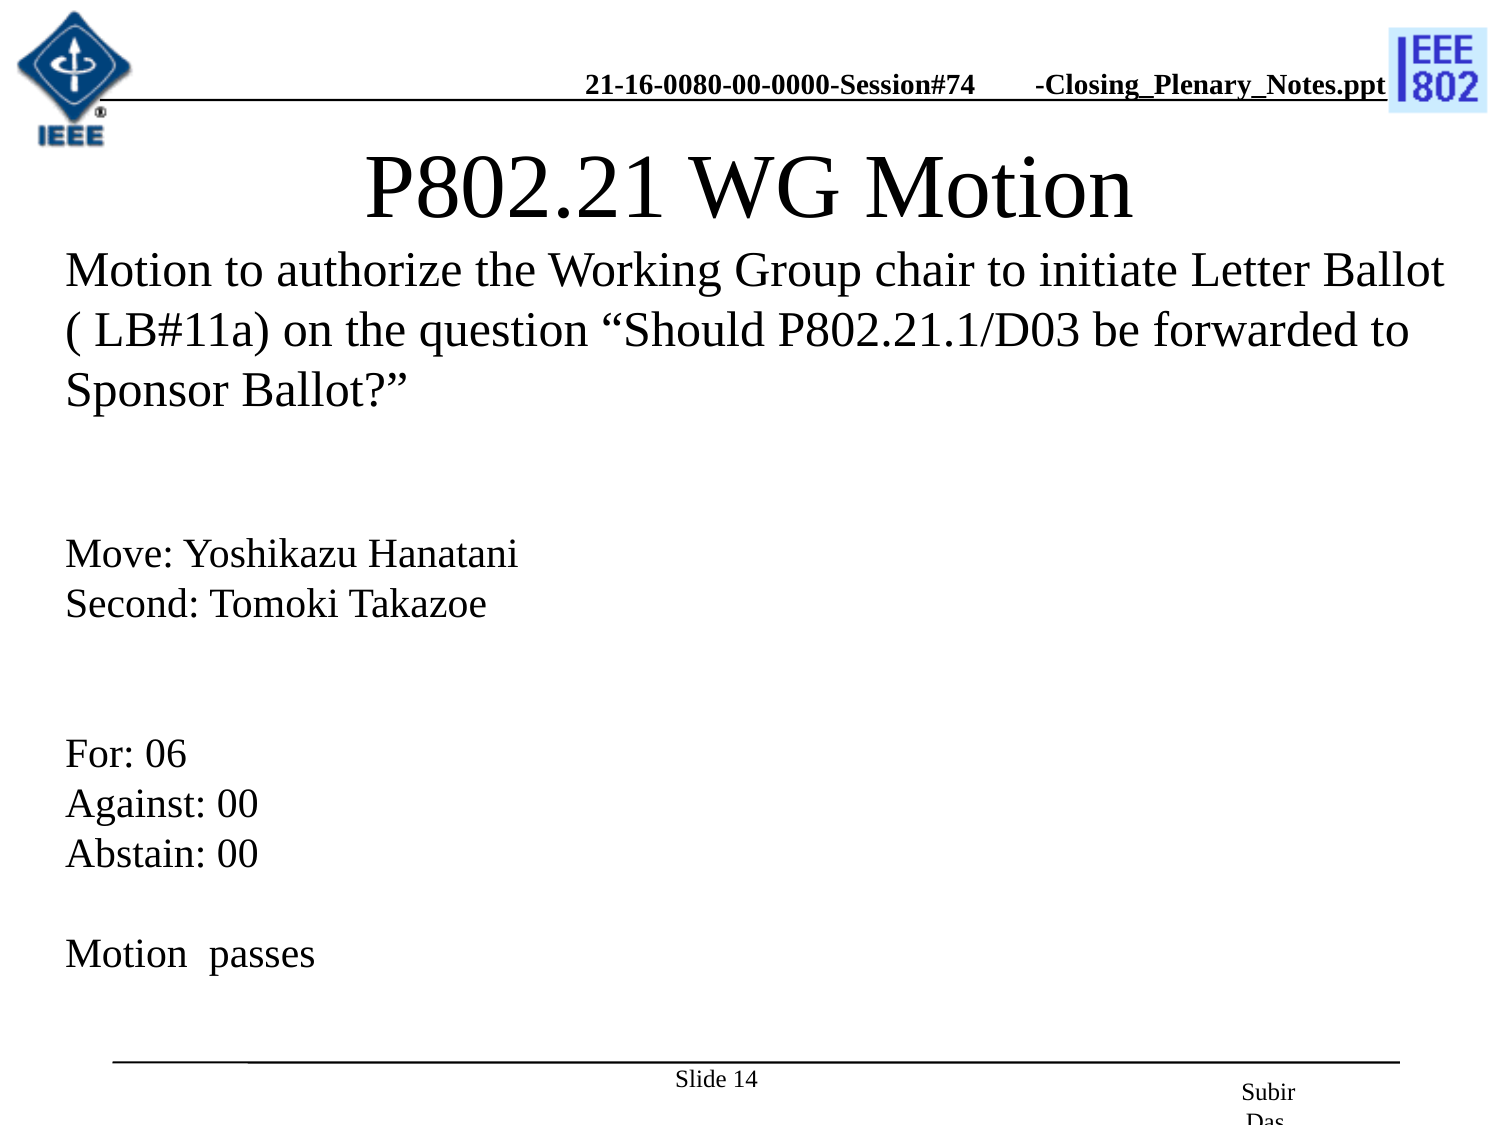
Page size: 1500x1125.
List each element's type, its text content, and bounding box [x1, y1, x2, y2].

text_box Slide 14 [675, 1062, 838, 1093]
picture [12, 9, 137, 150]
picture [1374, 9, 1499, 138]
slide_number Subir Das, Chair, IEEE 802.21 [1224, 1074, 1312, 1106]
title P802.21 WG Motion [112, 124, 1388, 228]
text_box Motion to authorize the Working Group chair to initiate Letter Ballot ( LB#11a) on the question “Should P802.21.1/D03 be forwarded to Sponsor Ballot?” Move: Yoshikazu Hanatani Second: Tomoki Takazoe For: 06 Against: 00 Abstain: 00 Motion passes [49, 228, 1475, 984]
